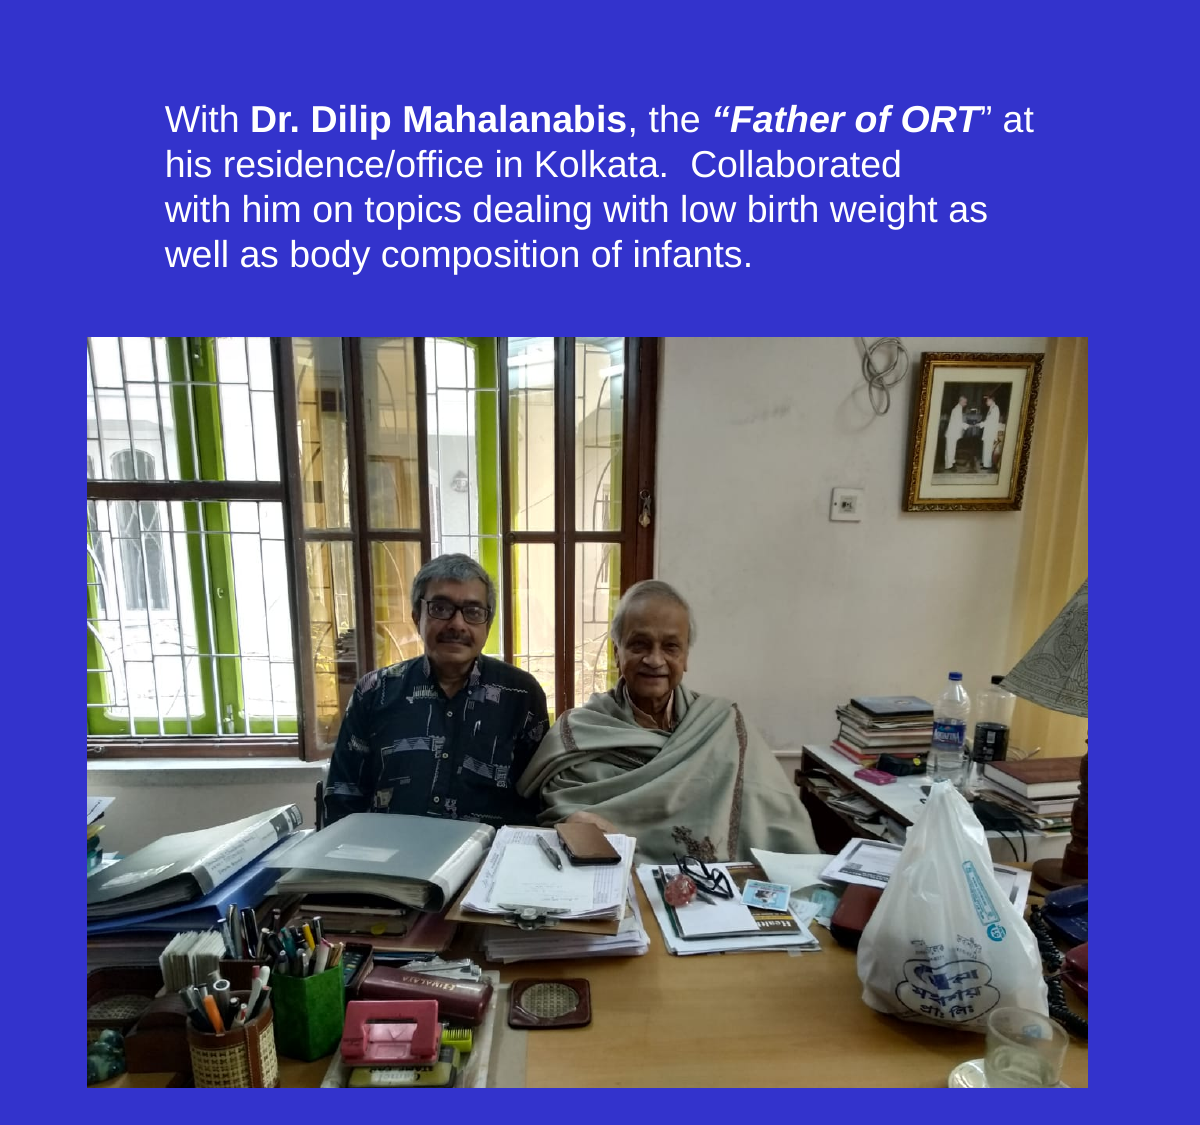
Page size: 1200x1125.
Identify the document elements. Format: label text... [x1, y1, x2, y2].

picture [87, 337, 1088, 1088]
text_box With Dr. Dilip Mahalanabis, the “Father of ORT” at his residence/office in Kolkata. Collaborated with him on topics dealing with low birth weight as well as body composition of infants. [149, 87, 1063, 283]
